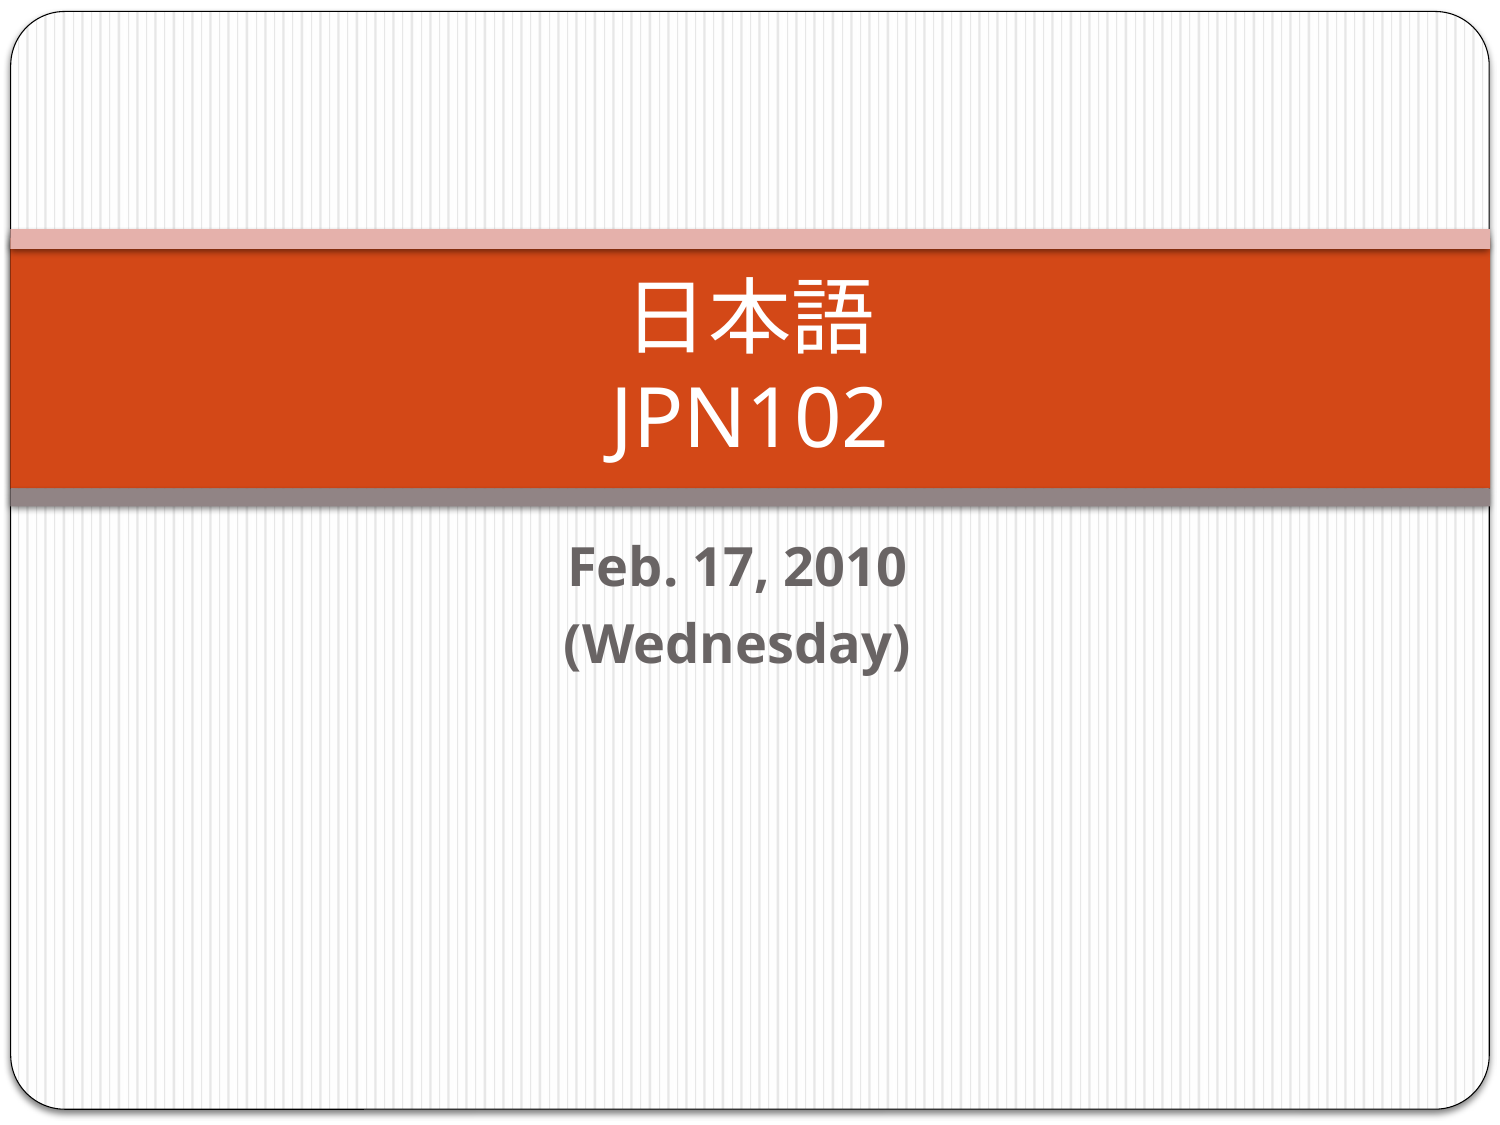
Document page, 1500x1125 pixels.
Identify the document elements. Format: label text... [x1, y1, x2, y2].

title 日本語 JPN102 [75, 247, 1425, 489]
subtitle Feb. 17, 2010 (Wednesday) [212, 525, 1263, 788]
